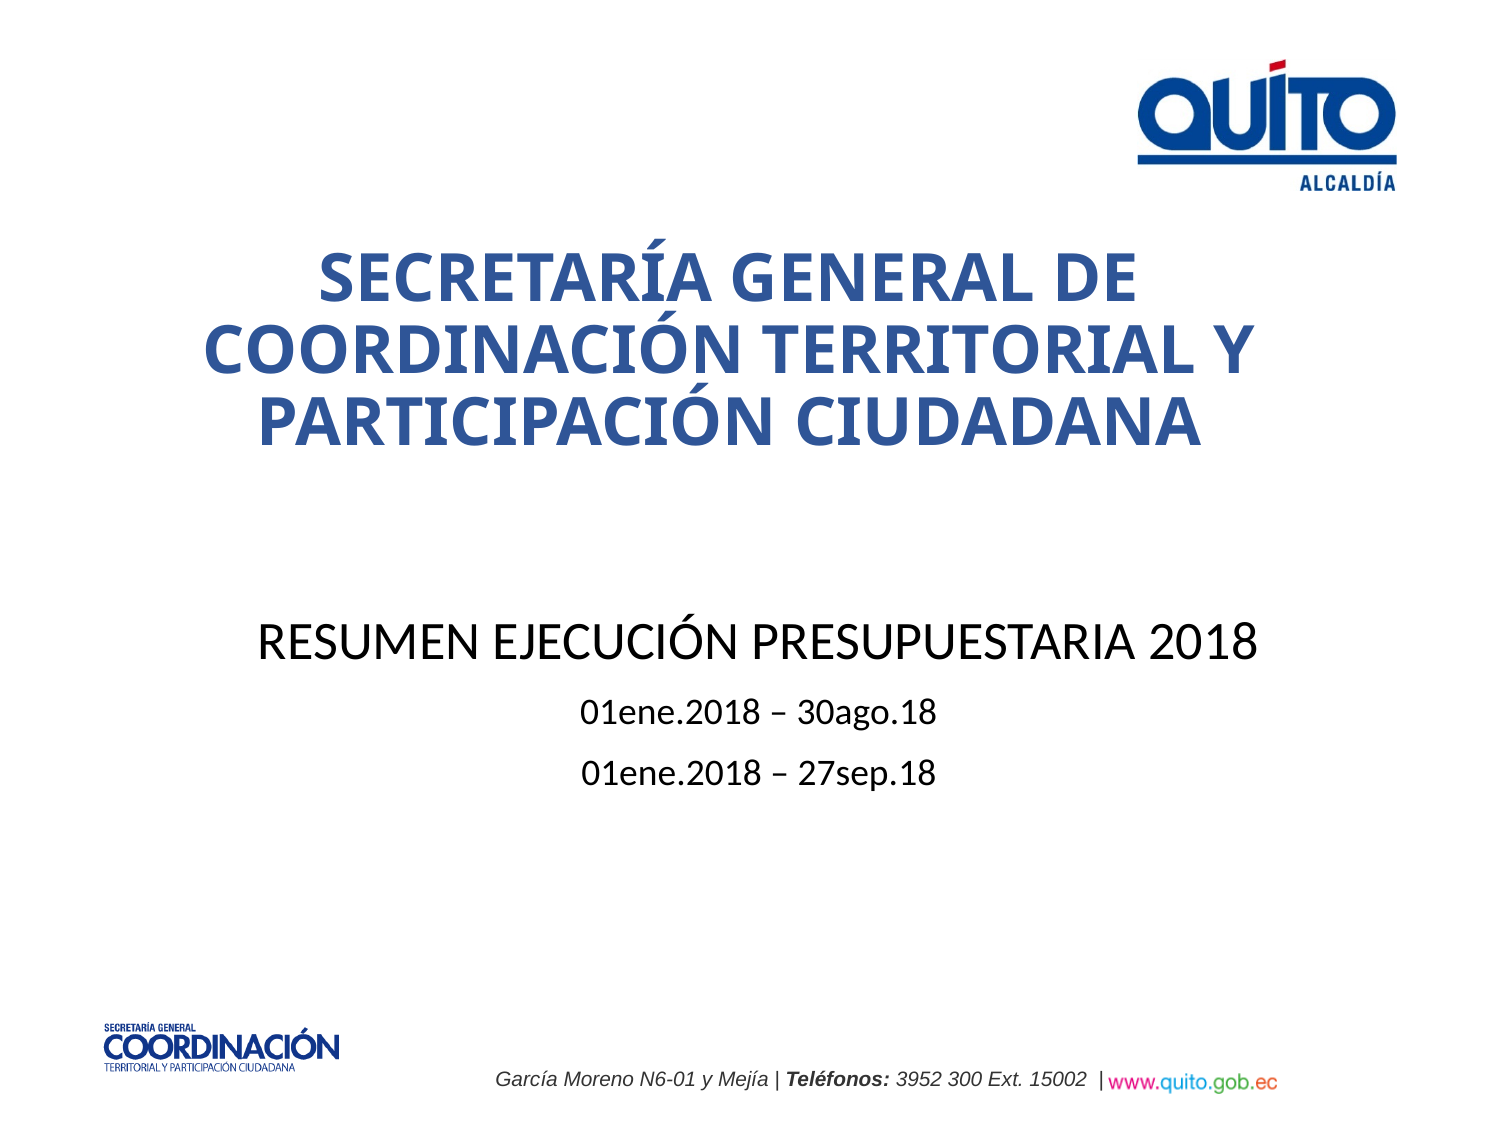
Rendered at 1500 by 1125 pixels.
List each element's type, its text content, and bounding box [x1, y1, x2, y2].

picture [1108, 1070, 1278, 1094]
picture [1137, 59, 1397, 191]
picture [103, 1021, 339, 1074]
title SECRETARÍA GENERAL DE COORDINACIÓN TERRITORIAL Y PARTICIPACIÓN CIUDADANA [91, 305, 1367, 468]
subtitle RESUMEN EJECUCIÓN PRESUPUESTARIA 2018 01ene.2018 – 30ago.18 01ene.2018 – 27sep.18 [184, 605, 1334, 813]
